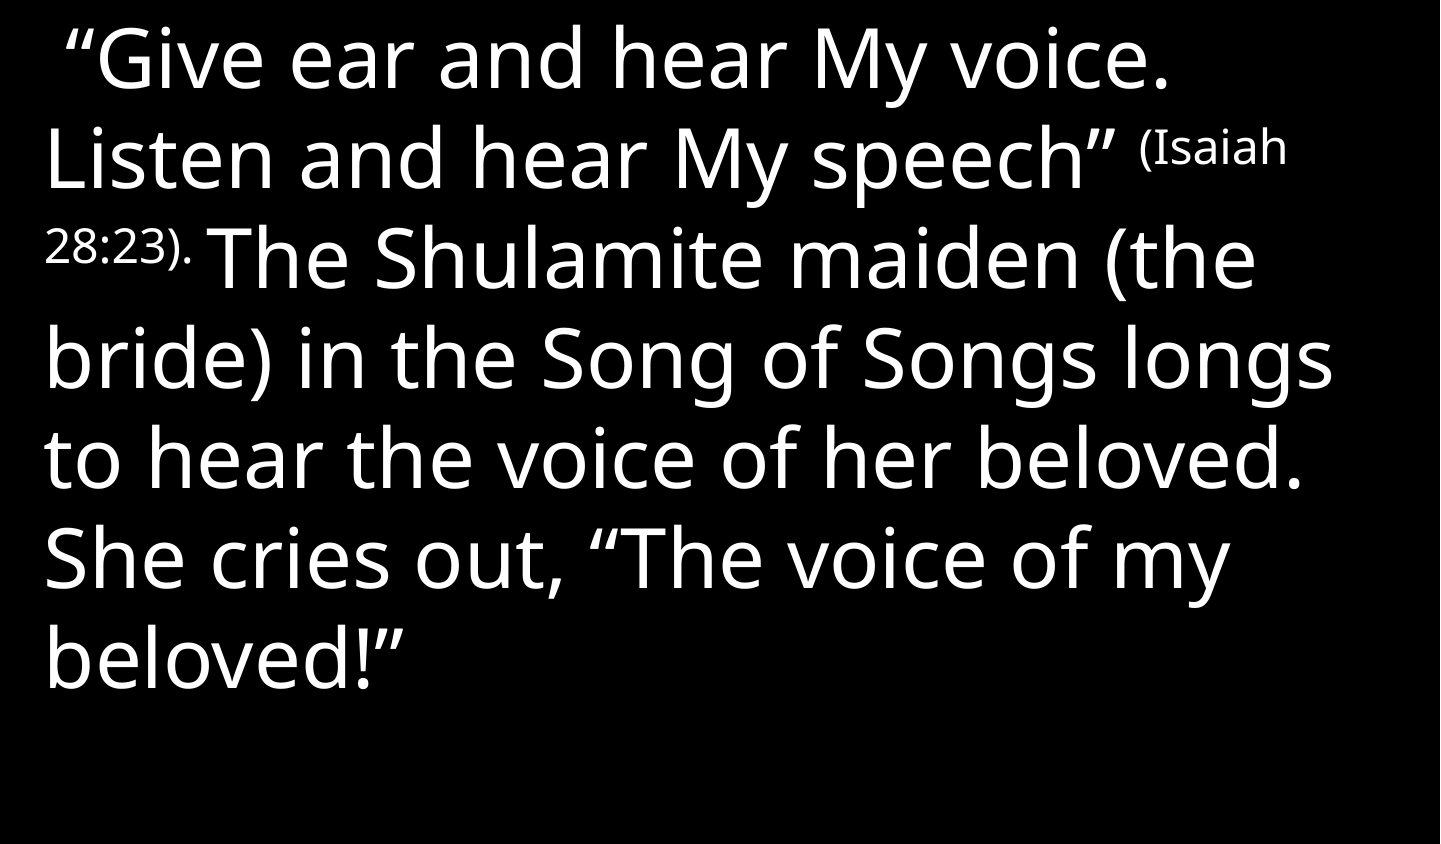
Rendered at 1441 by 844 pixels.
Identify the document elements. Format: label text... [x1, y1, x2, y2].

subtitle “Give ear and hear My voice. Listen and hear My speech” (Isaiah 28:23). The Shulamite maiden (the bride) in the Song of Songs longs to hear the voice of her beloved. She cries out, “The voice of my beloved!” [32, 0, 1408, 844]
